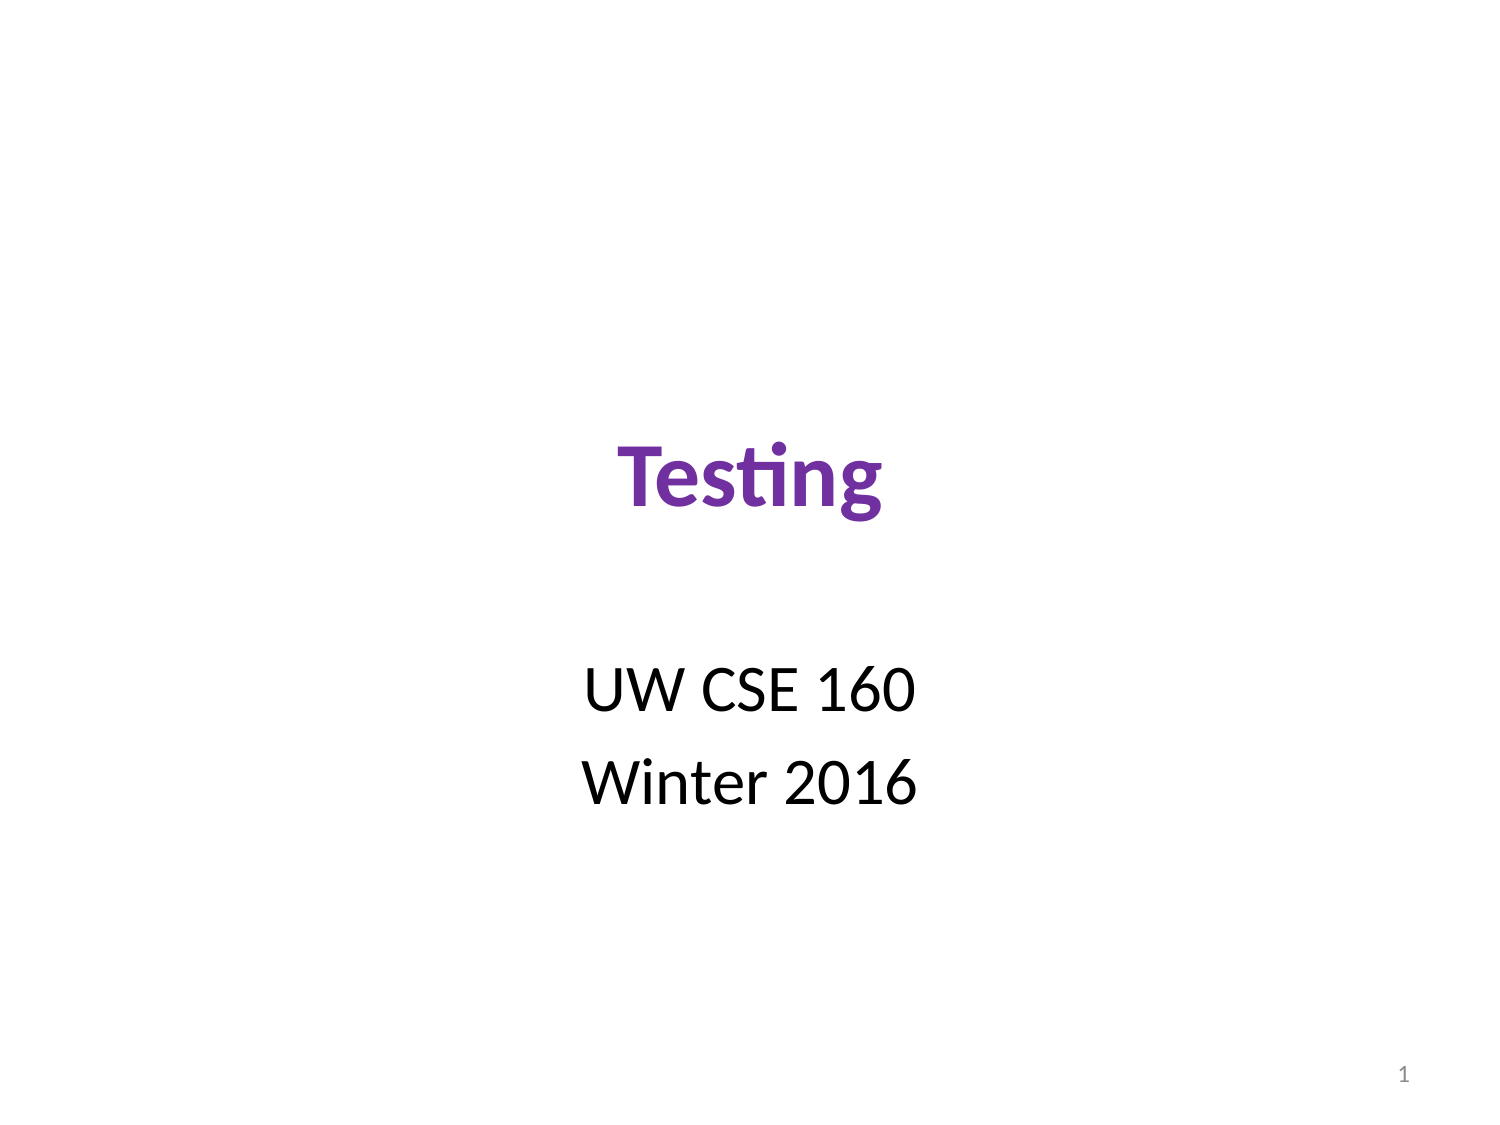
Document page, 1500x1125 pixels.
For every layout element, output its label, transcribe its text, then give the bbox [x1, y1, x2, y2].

title Testing [112, 349, 1388, 591]
slide_number 1 [1074, 1042, 1425, 1103]
subtitle UW CSE 160 Winter 2016 [225, 637, 1275, 925]
